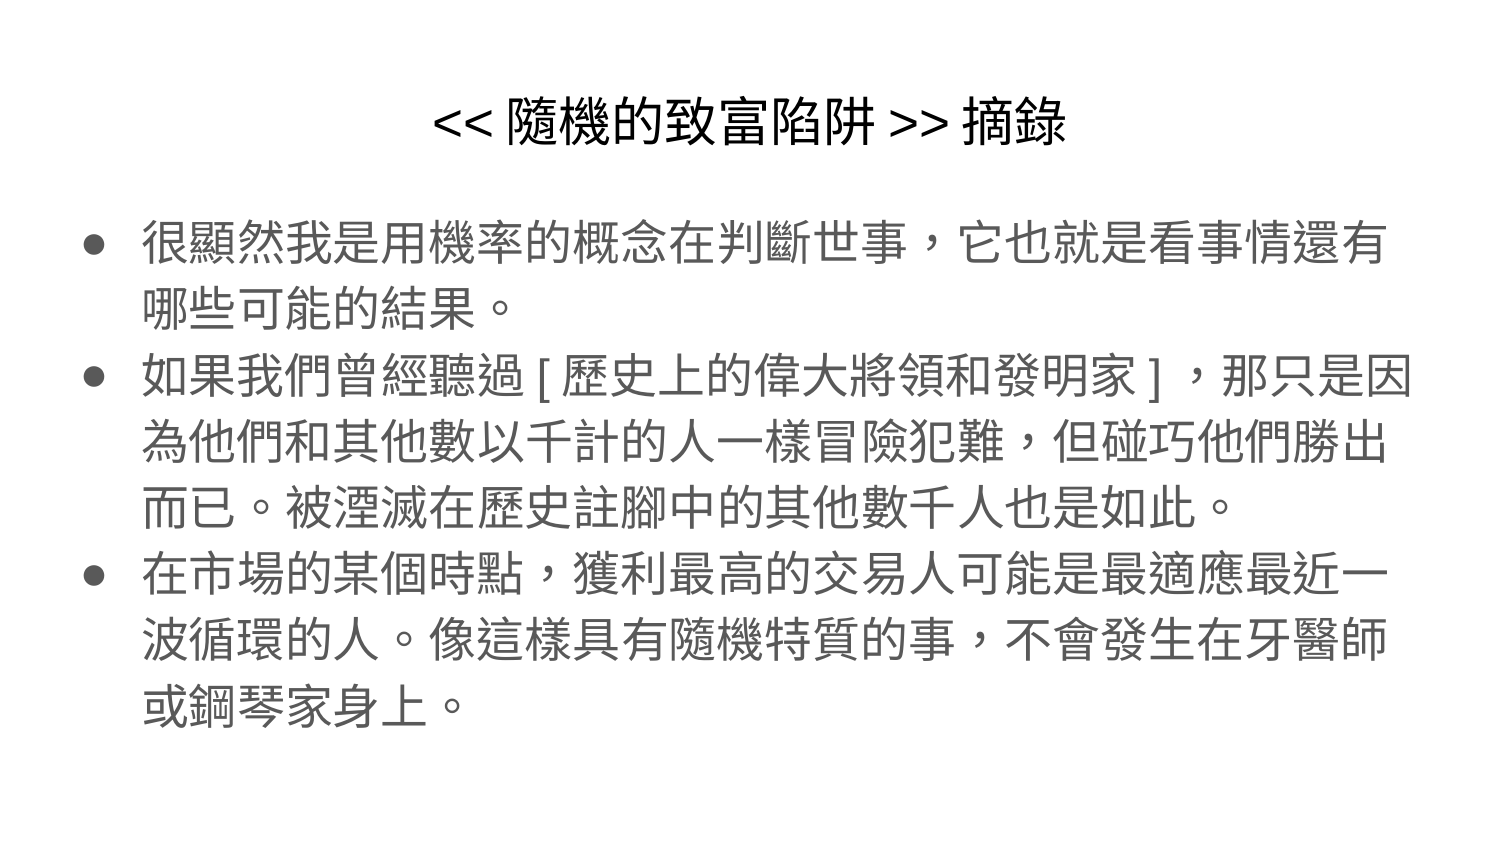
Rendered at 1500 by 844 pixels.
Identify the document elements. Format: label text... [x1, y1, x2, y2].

list 很顯然我是用機率的概念在判斷世事，它也就是看事情還有哪些可能的結果。 如果我們曾經聽過[歷史上的偉大將領和發明家]，那只是因為他們和其他數以千計的人一樣冒險犯難，但碰巧他們勝出而已。被湮滅在歷史註腳中的其他數千人也是如此。 在市場的某個時點，獲利最高的交易人可能是最適應最近一波循環的人。像這樣具有隨機特質的事，不會發生在牙醫師或鋼琴家身上。 [51, 189, 1449, 750]
title <<隨機的致富陷阱>>摘錄 [51, 72, 1449, 167]
